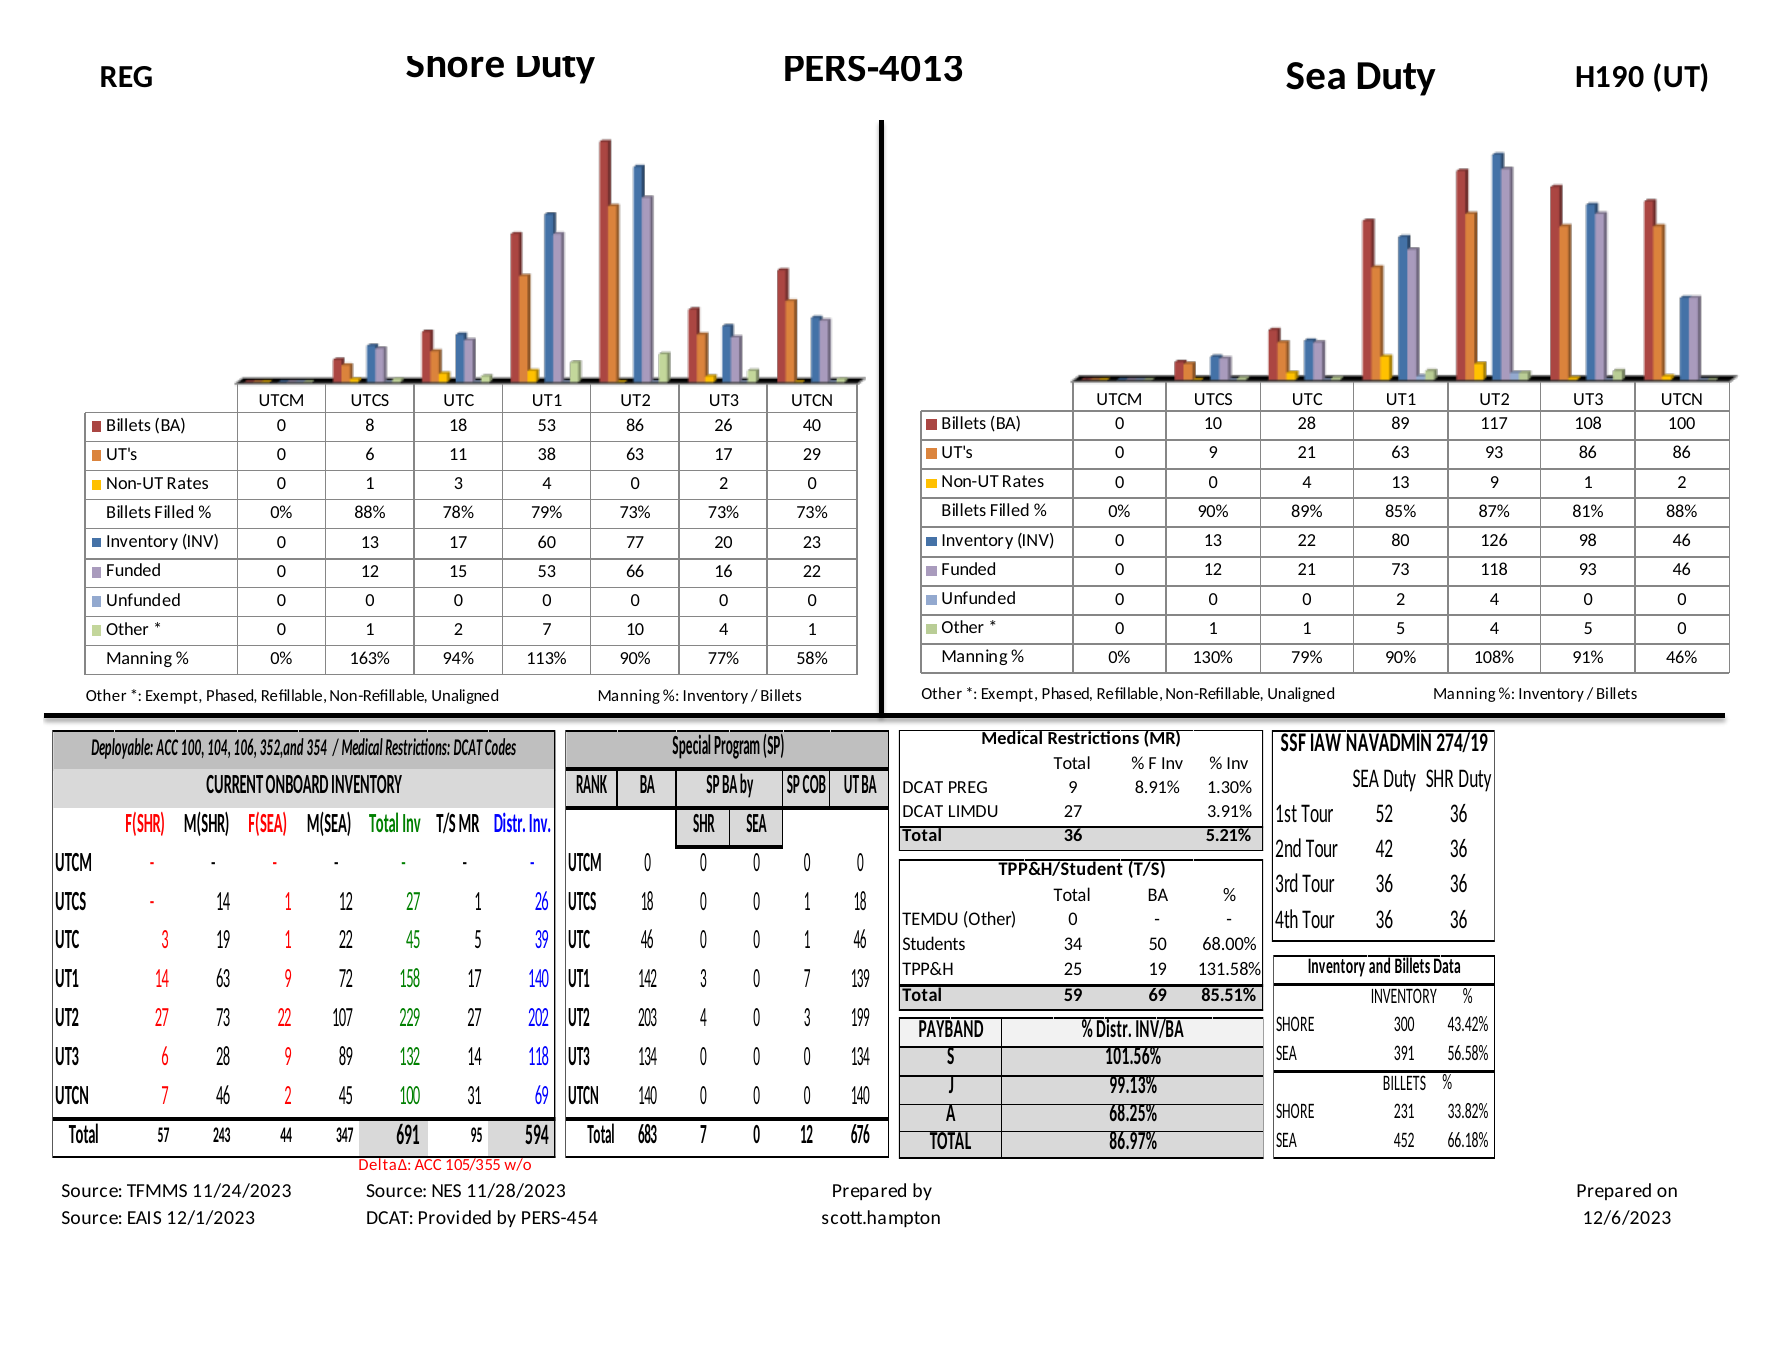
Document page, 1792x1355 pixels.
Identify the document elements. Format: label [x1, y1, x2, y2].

picture [41, 41, 1750, 1277]
